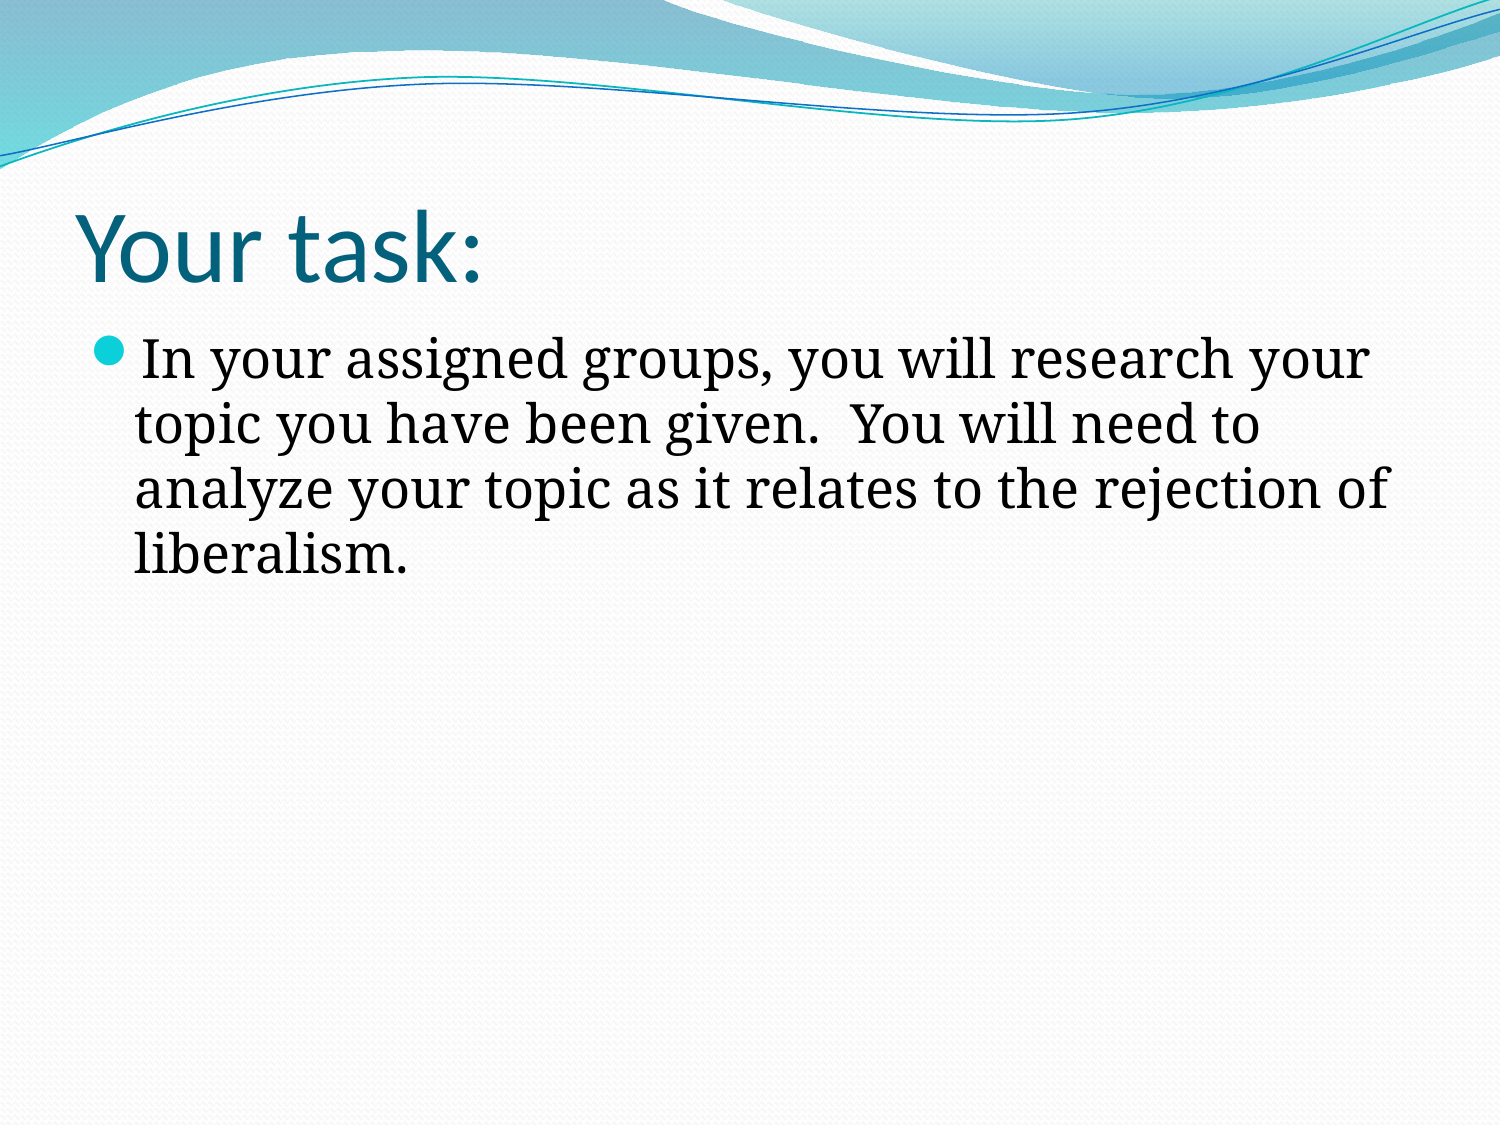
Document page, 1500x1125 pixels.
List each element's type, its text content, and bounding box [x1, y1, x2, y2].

title Your task: [75, 115, 1425, 303]
list In your assigned groups, you will research your topic you have been given. You will need to analyze your topic as it relates to the rejection of liberalism. [75, 317, 1425, 1038]
